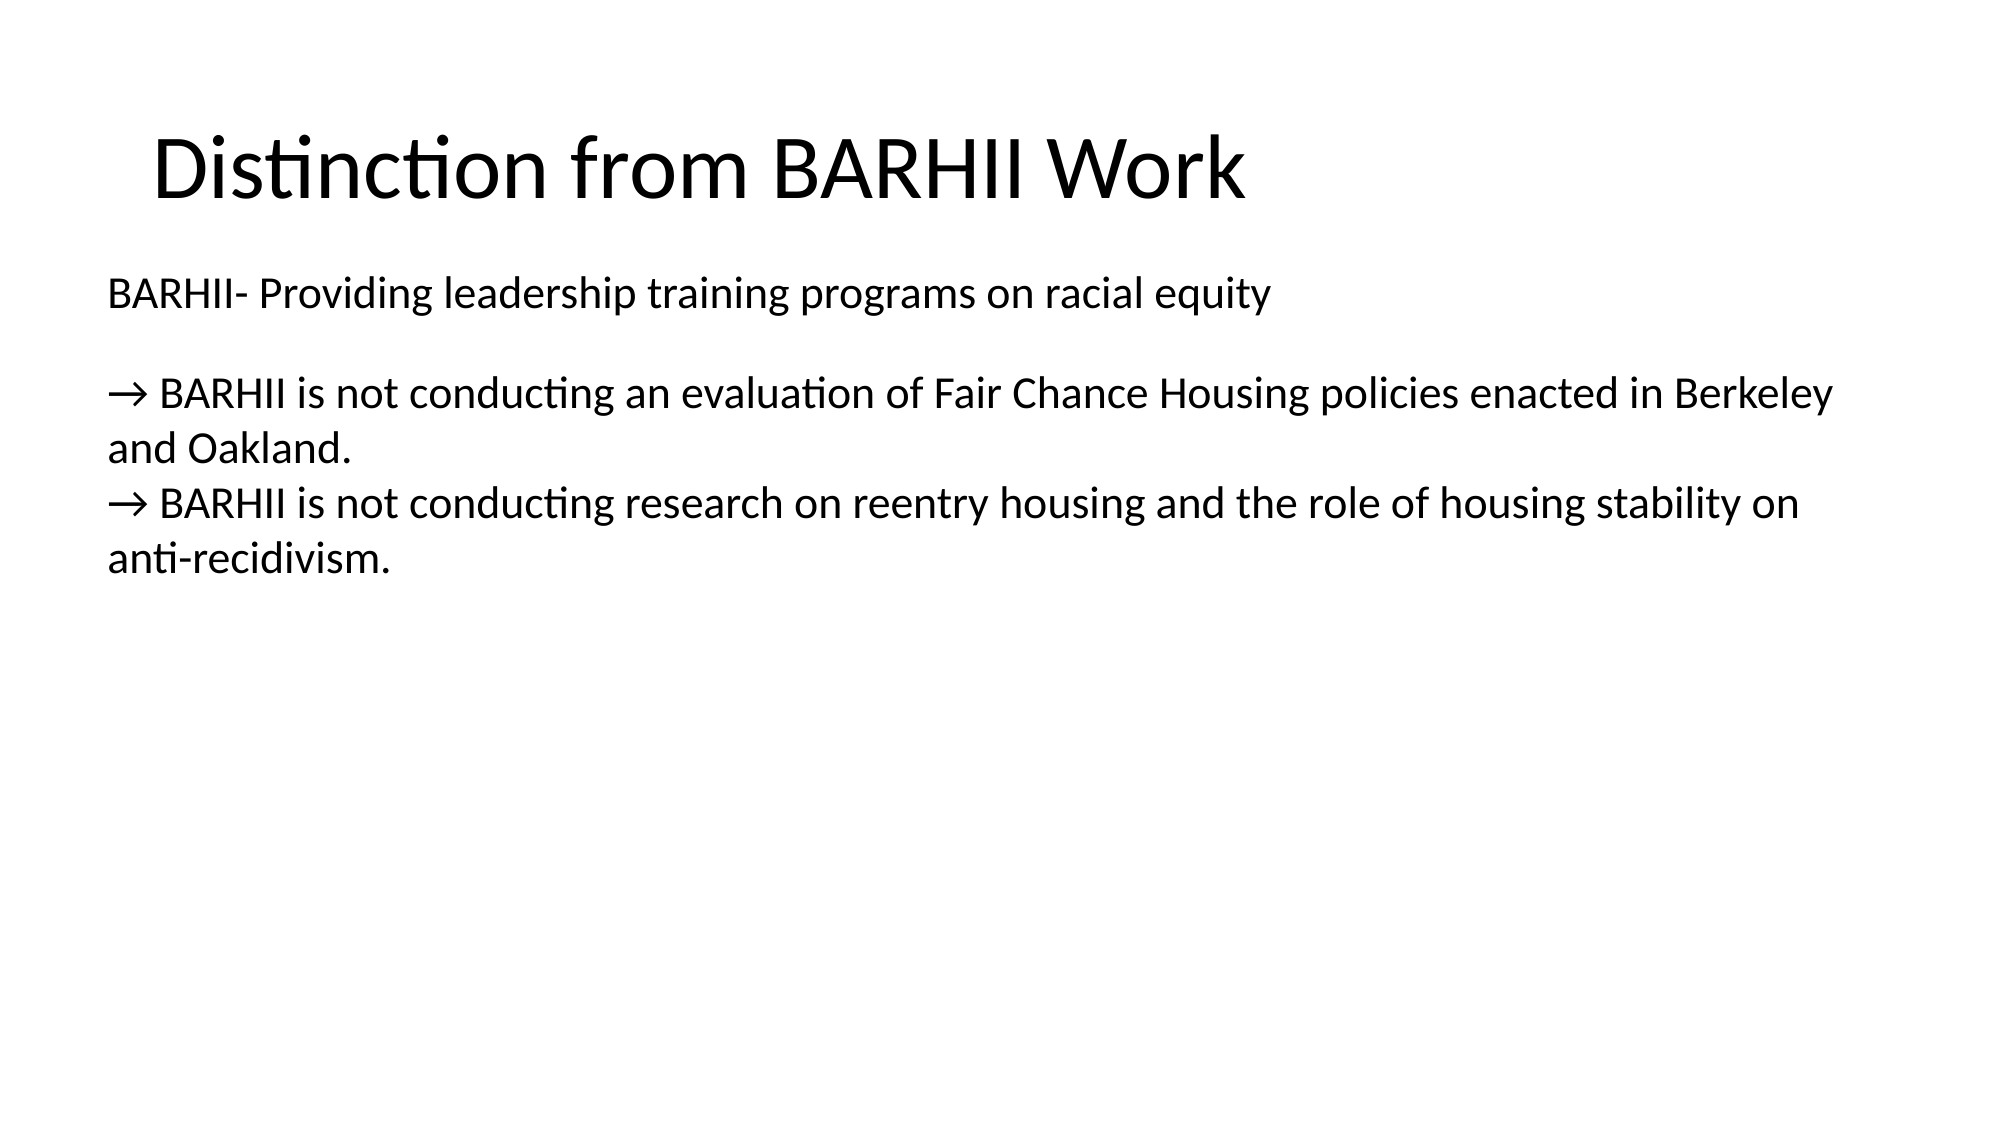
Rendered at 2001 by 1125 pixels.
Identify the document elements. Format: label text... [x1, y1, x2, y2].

title Distinction from BARHII Work [137, 59, 1863, 255]
list BARHII- Providing leadership training programs on racial equity → BARHII is not conducting an evaluation of Fair Chance Housing policies enacted in Berkeley and Oakland. → BARHII is not conducting research on reentry housing and the role of housing stability on anti-recidivism. [92, 255, 1897, 1014]
